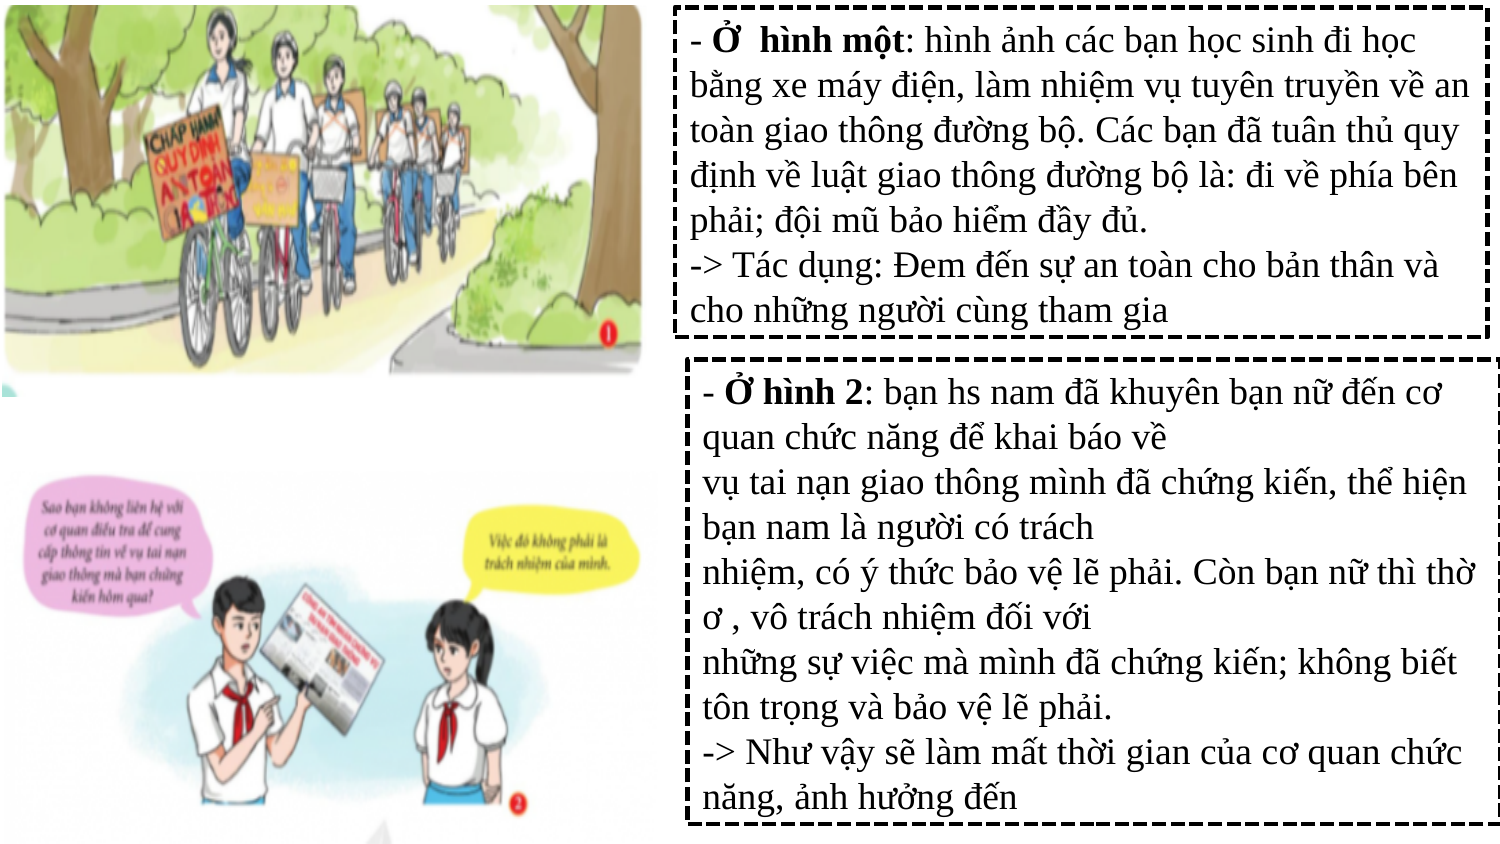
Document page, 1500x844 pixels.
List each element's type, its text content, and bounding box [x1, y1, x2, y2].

picture [4, 471, 658, 844]
text_box - Ở hình một: hình ảnh các bạn học sinh đi học bằng xe máy điện, làm nhiệm vụ tuyên truyền về an toàn giao thông đường bộ. Các bạn đã tuân thủ quy định về luật giao thông đường bộ là: đi về phía bên phải; đội mũ bảo hiểm đầy đủ. -> Tác dụng: Đem đến sự an toàn cho bản thân và cho những người cùng tham gia [674, 7, 1488, 338]
picture [2, 5, 655, 397]
text_box - Ở hình 2: bạn hs nam đã khuyên bạn nữ đến cơ quan chức năng để khai báo về vụ tai nạn giao thông mình đã chứng kiến, thể hiện bạn nam là người có trách nhiệm, có ý thức bảo vệ lẽ phải. Còn bạn nữ thì thờ ơ , vô trách nhiệm đối với những sự việc mà mình đã chứng kiến; không biết tôn trọng và bảo vệ lẽ phải. -> Như vậy sẽ làm mất thời gian của cơ quan chức năng, ảnh hưởng đến [687, 359, 1500, 824]
